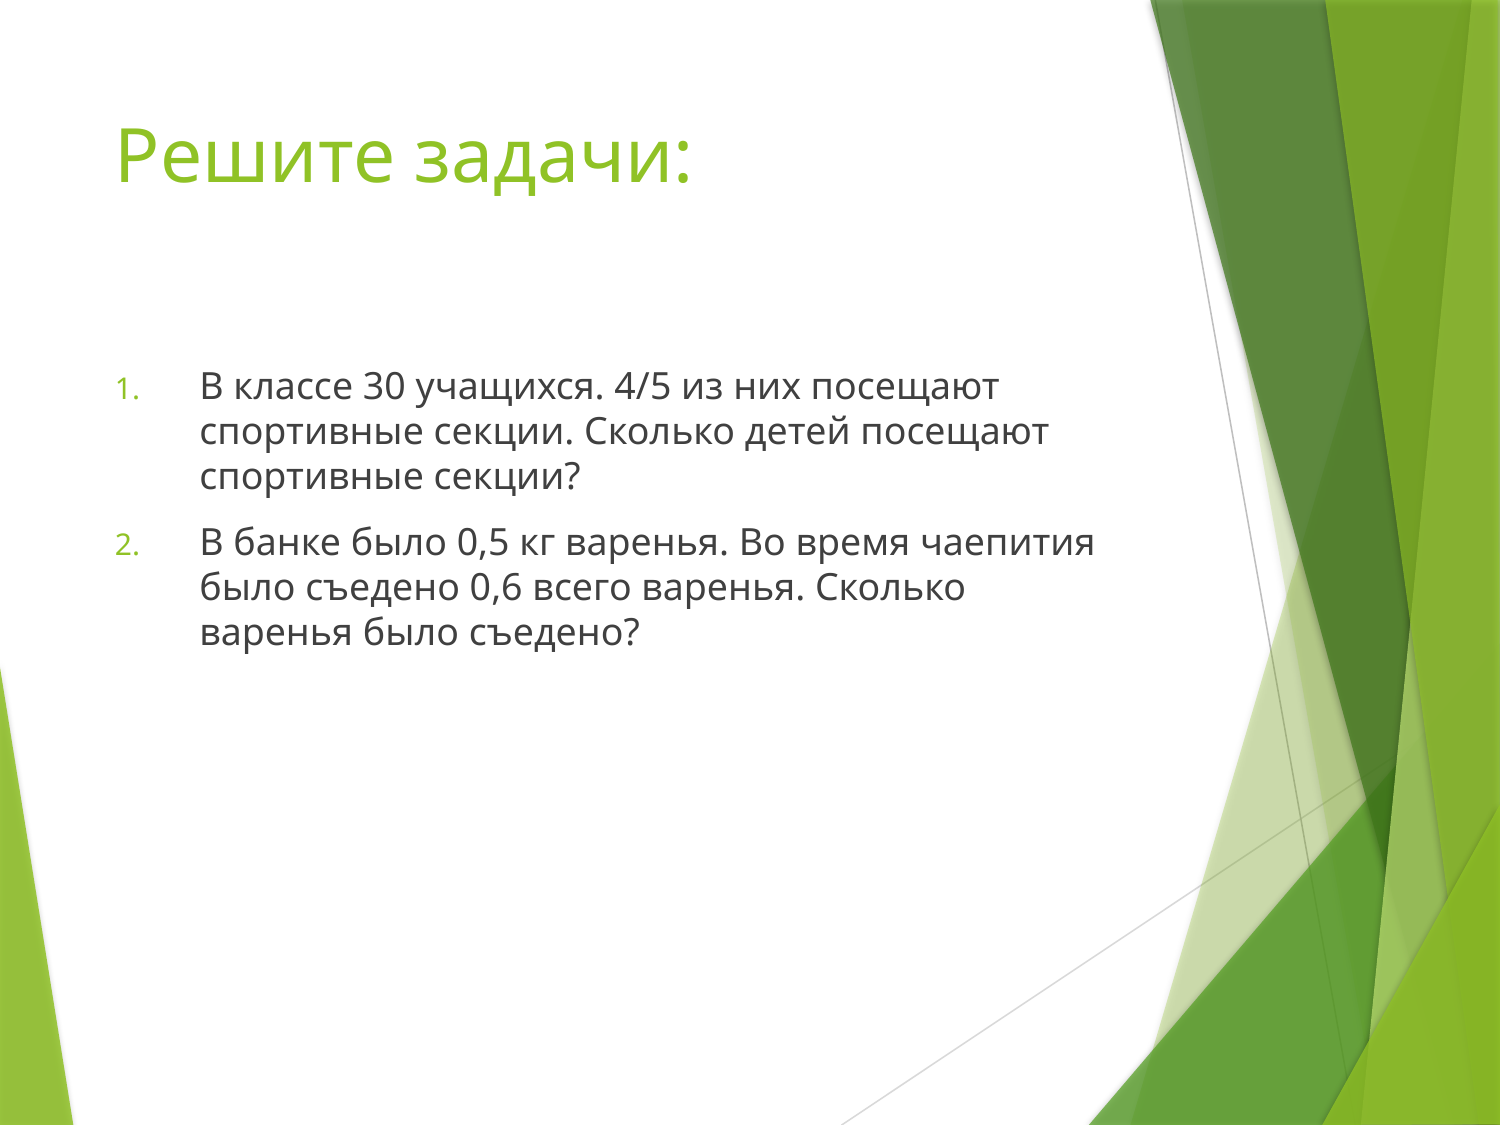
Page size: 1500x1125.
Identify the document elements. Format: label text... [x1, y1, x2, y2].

list В классе 30 учащихся. 4/5 из них посещают спортивные секции. Сколько детей посещают спортивные секции? В банке было 0,5 кг варенья. Во время чаепития было съедено 0,6 всего варенья. Сколько варенья было съедено? [99, 354, 1142, 992]
title Решите задачи: [99, 99, 1142, 317]
